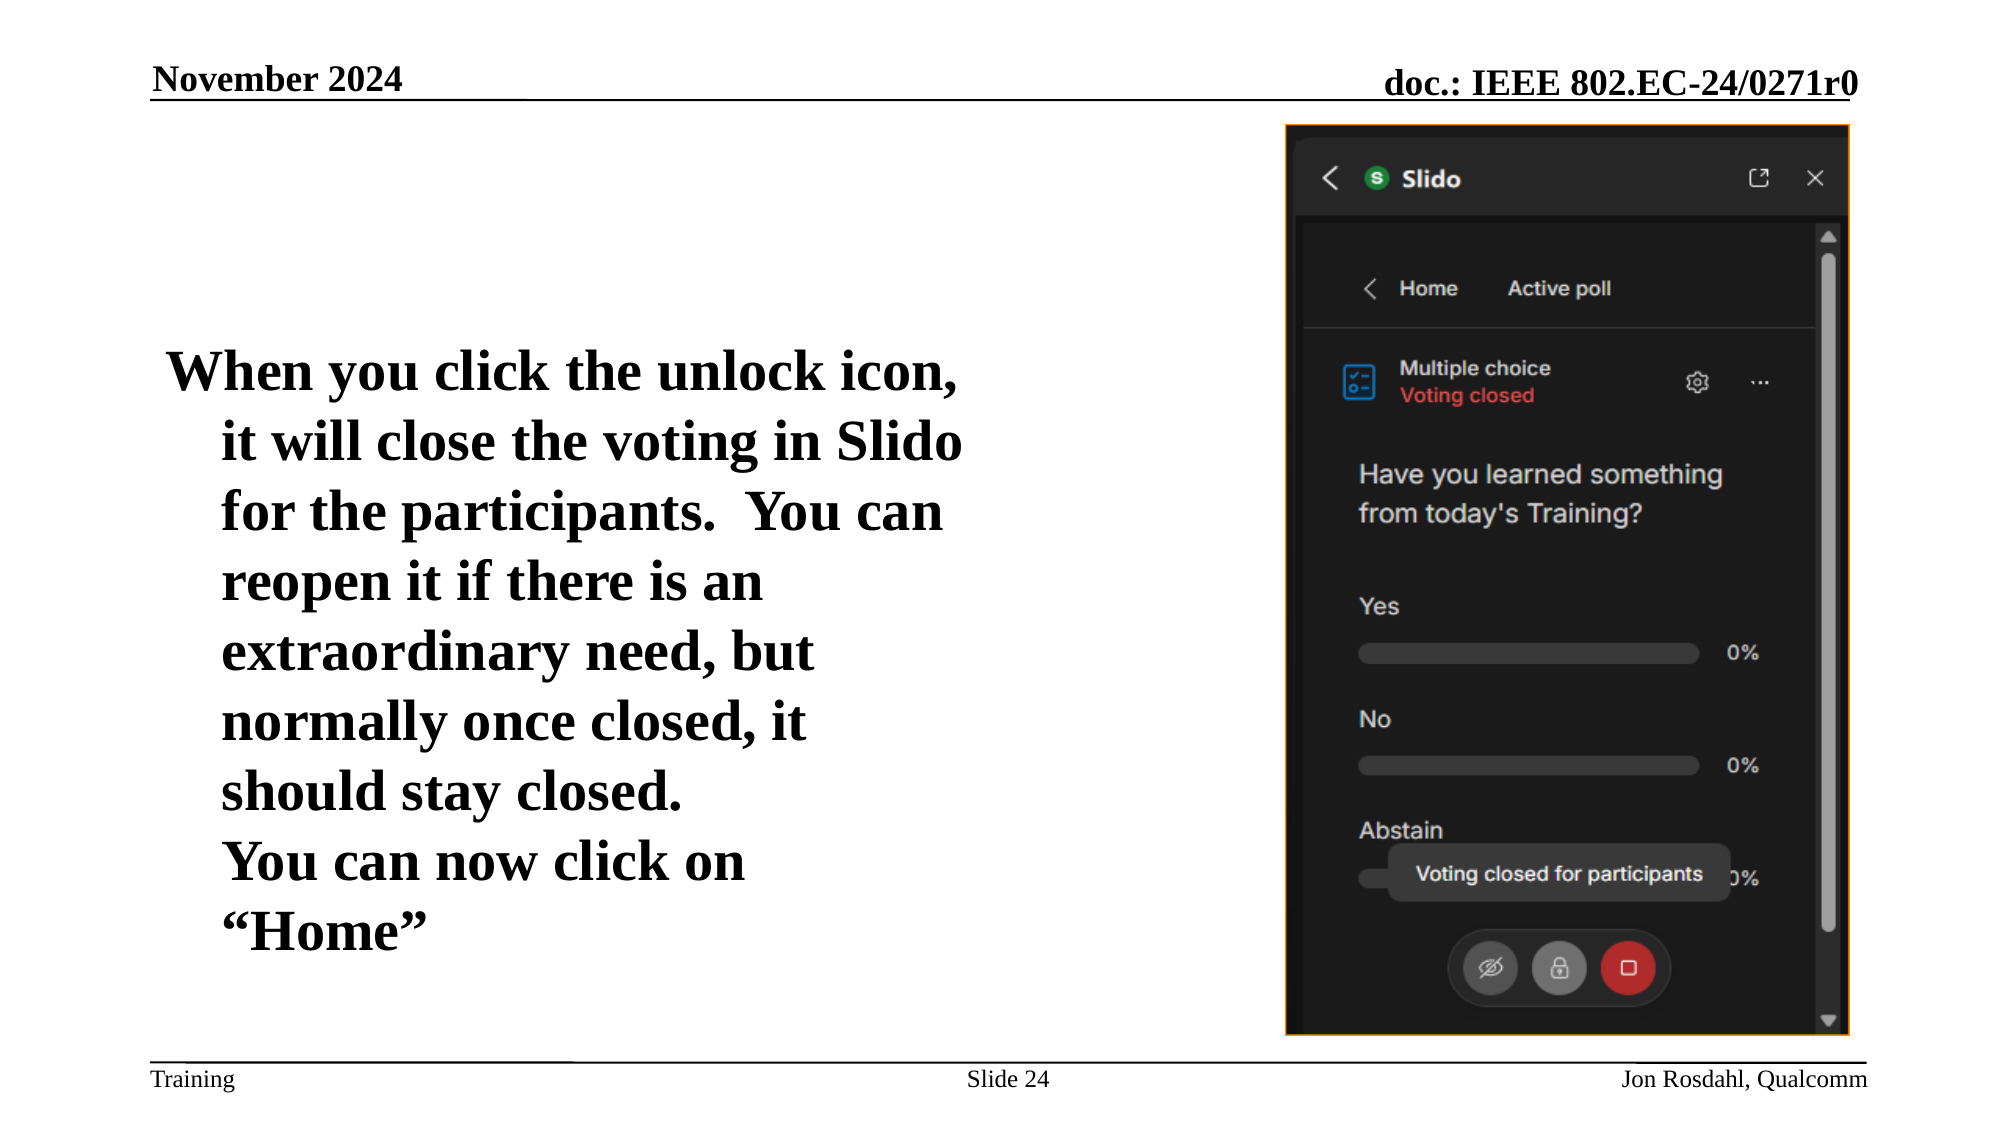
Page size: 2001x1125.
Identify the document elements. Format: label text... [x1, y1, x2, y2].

picture [1285, 124, 1851, 1036]
slide_number Slide 24 [950, 1061, 1067, 1123]
footer Jon Rosdahl, Qualcomm [1171, 1061, 1869, 1093]
list When you click the unlock icon, it will close the voting in Slido for the participants. You can reopen it if there is an extraordinary need, but normally once closed, it should stay closed. You can now click on “Home” [149, 324, 984, 1000]
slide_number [152, 54, 563, 100]
